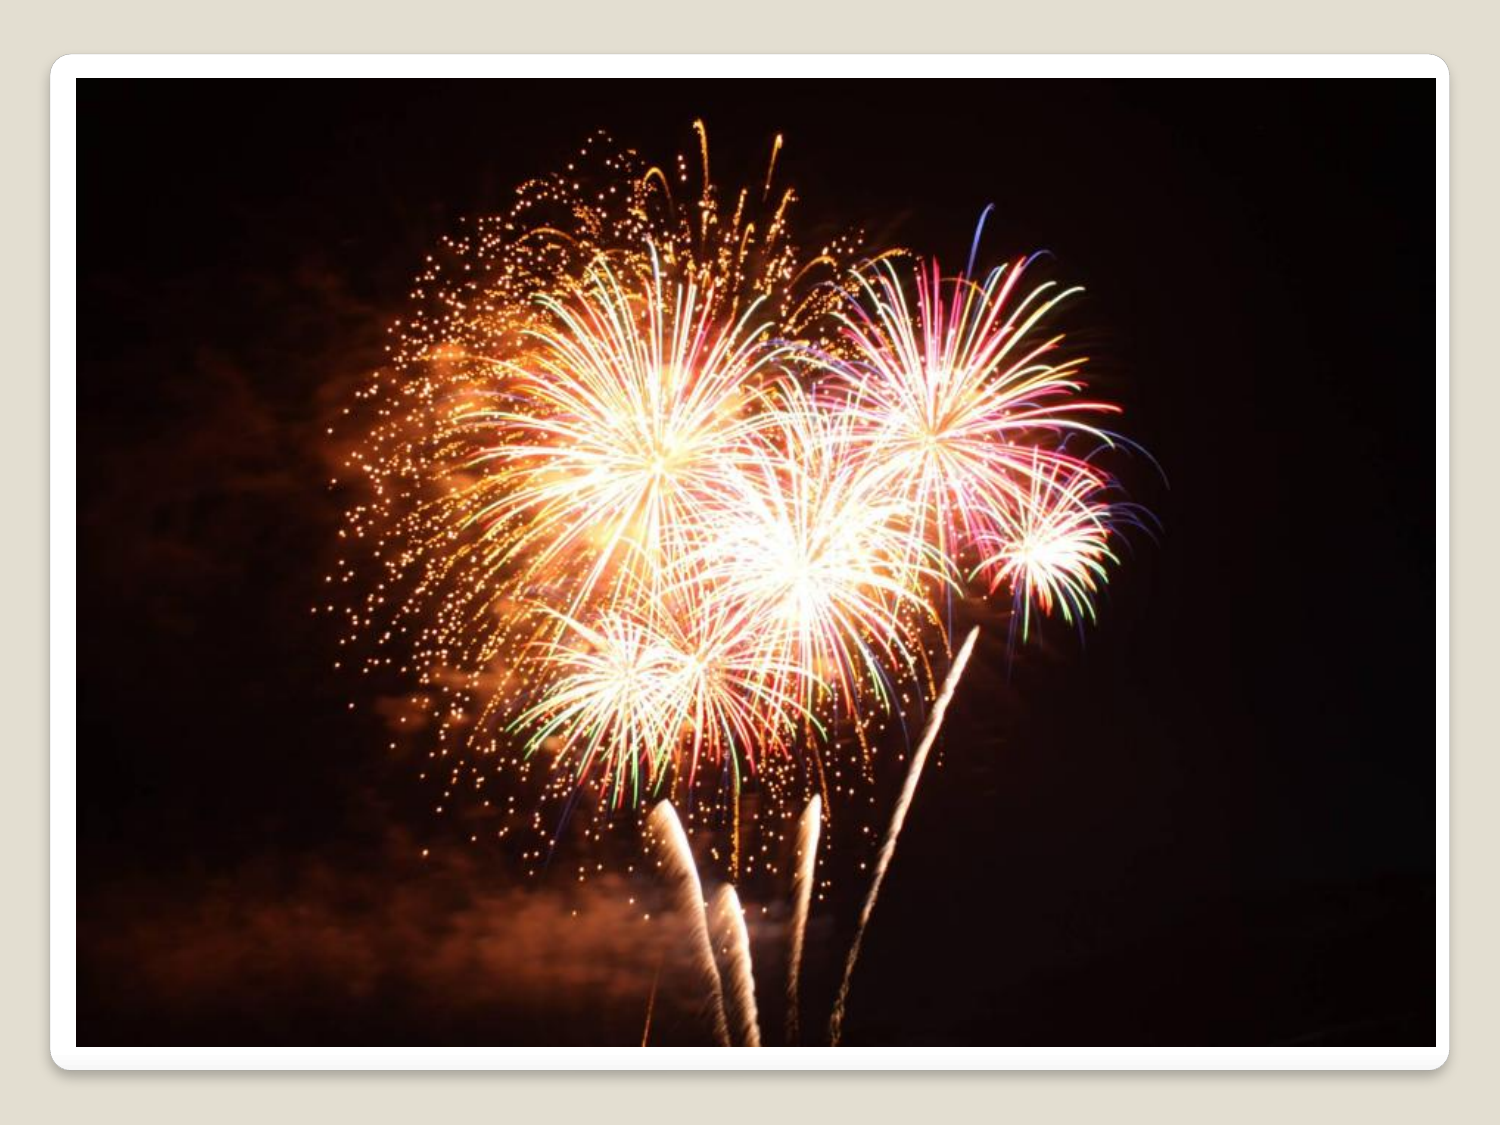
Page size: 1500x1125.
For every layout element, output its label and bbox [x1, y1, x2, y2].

picture [76, 77, 1436, 1047]
